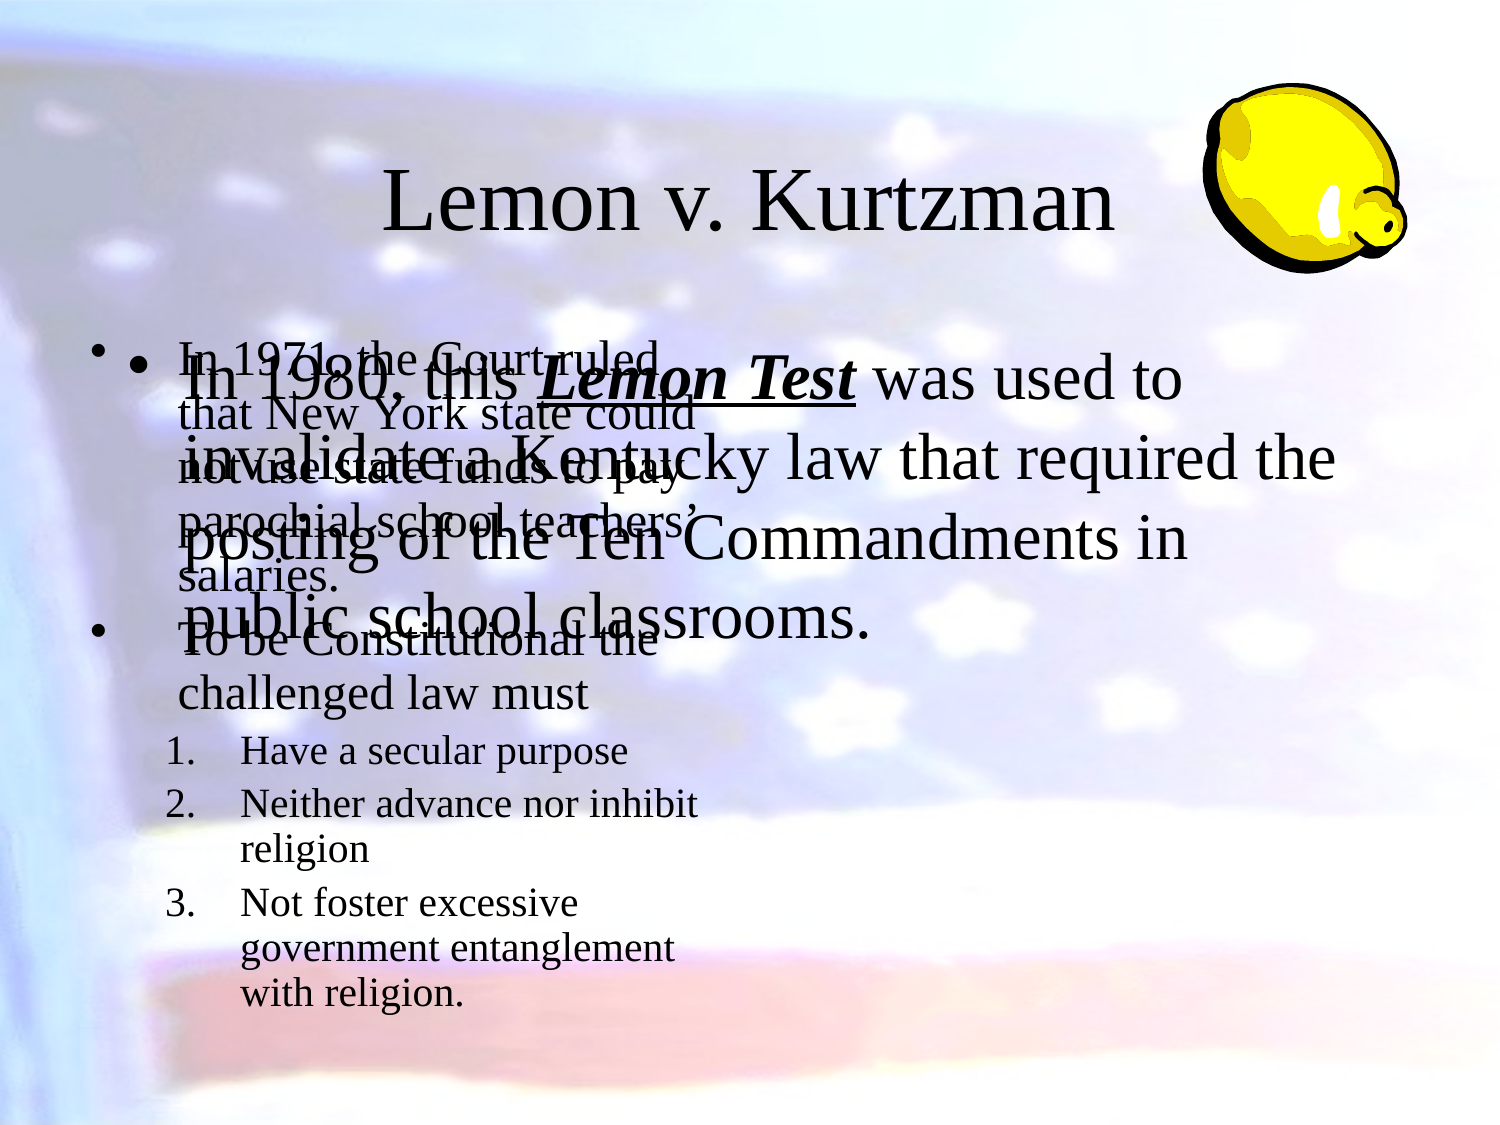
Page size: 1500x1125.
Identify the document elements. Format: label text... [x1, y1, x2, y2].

list In 1971, the Court ruled that New York state could not use state funds to pay parochial school teachers’ salaries. To be Constitutional the challenged law must Have a secular purpose Neither advance nor inhibit religion Not foster excessive government entanglement with religion. [74, 324, 763, 1088]
list In 1980, this Lemon Test was used to invalidate a Kentucky law that required the posting of the Ten Commandments in public school classrooms. [112, 324, 1388, 1001]
title Lemon v. Kurtzman [112, 99, 1182, 288]
picture [0, 0, 1500, 1125]
